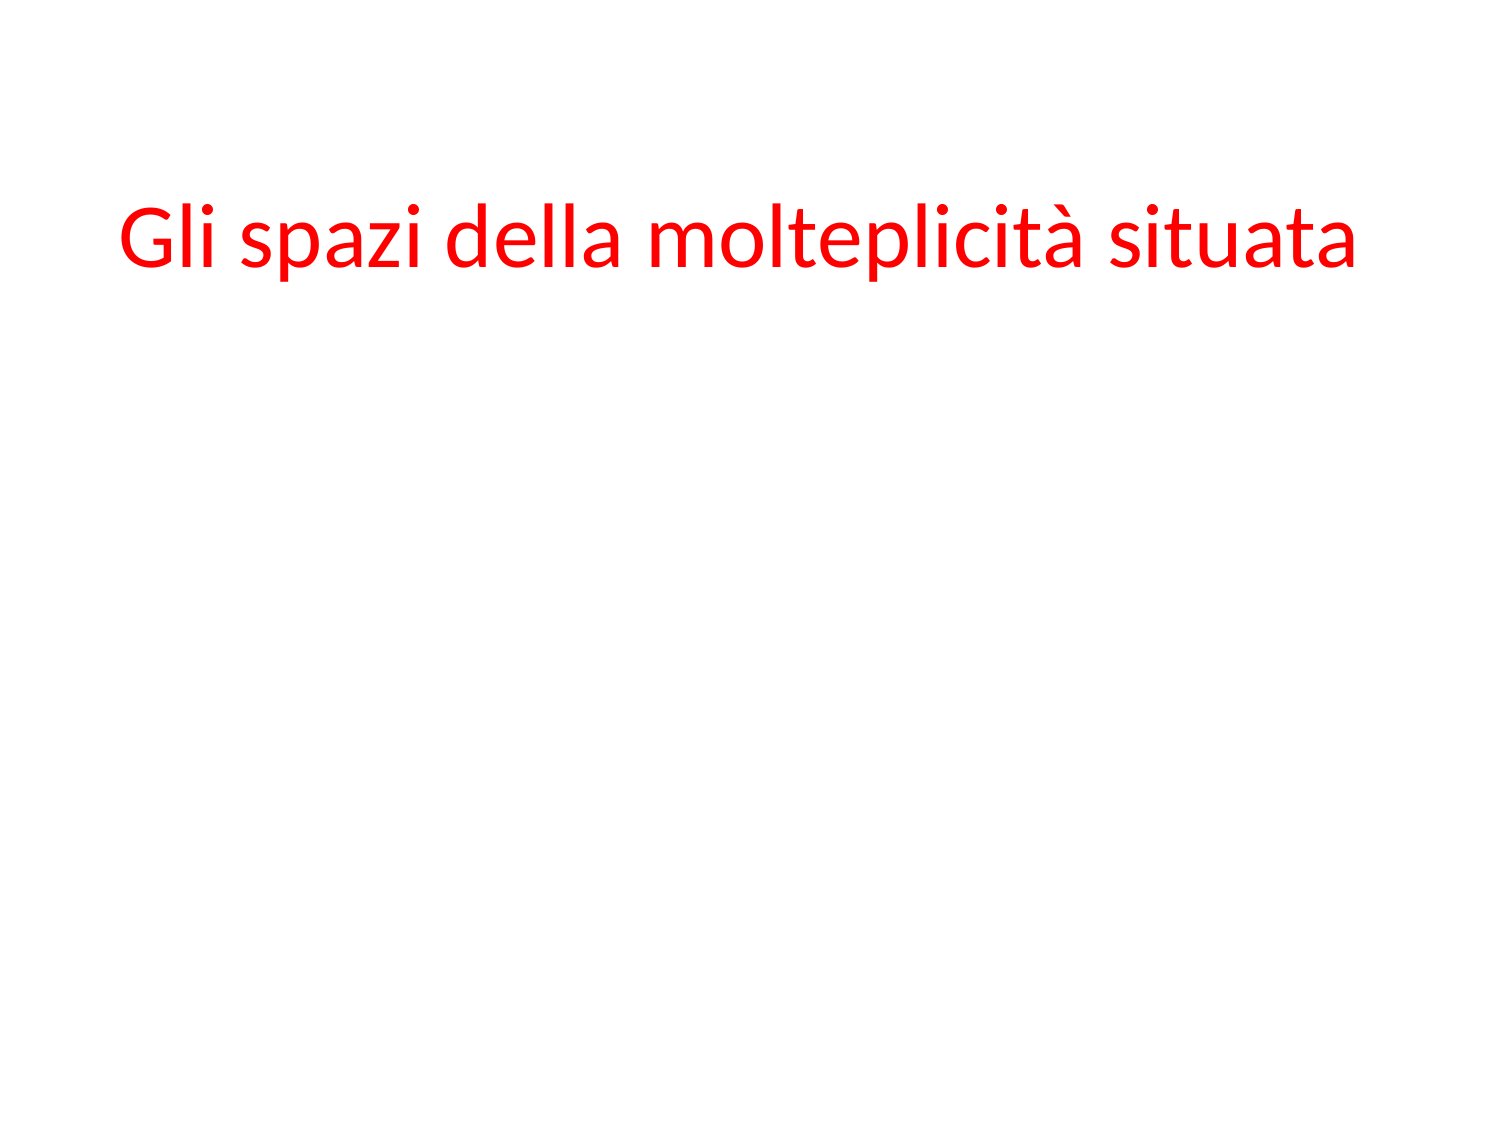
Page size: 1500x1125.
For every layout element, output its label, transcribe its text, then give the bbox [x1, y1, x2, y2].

title Gli spazi della molteplicità situata [64, 137, 1415, 325]
